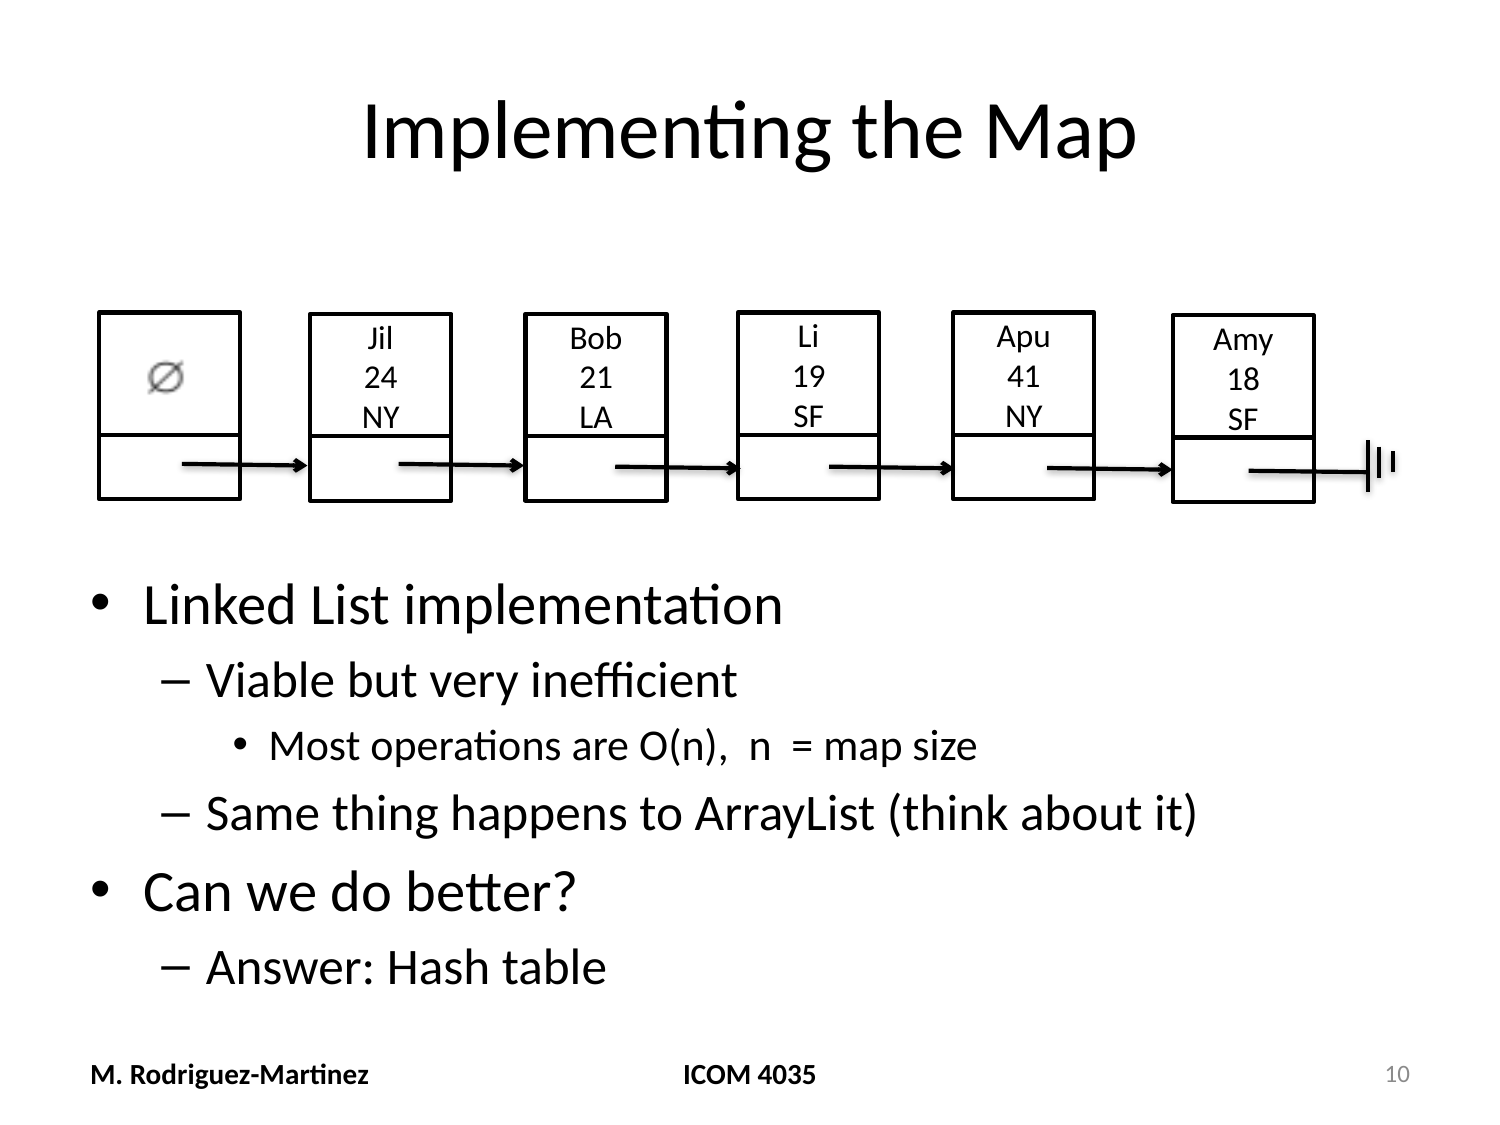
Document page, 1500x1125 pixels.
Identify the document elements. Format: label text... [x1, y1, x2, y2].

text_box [143, 353, 188, 399]
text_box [98, 312, 241, 500]
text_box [737, 312, 880, 500]
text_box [1172, 314, 1315, 503]
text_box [309, 313, 452, 501]
footer ICOM 4035 [512, 1042, 988, 1103]
slide_number 10 [1074, 1042, 1425, 1103]
slide_number M. Rodriguez-Martinez [75, 1042, 425, 1103]
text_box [1248, 439, 1394, 492]
title Implementing the Map [75, 45, 1425, 206]
list Linked List implementation Viable but very inefficient Most operations are O(n), n = map size Same thing happens to ArrayList (think about it) Can we do better? Answer: Hash table [75, 558, 1425, 1005]
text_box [952, 312, 1095, 500]
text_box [525, 313, 667, 501]
